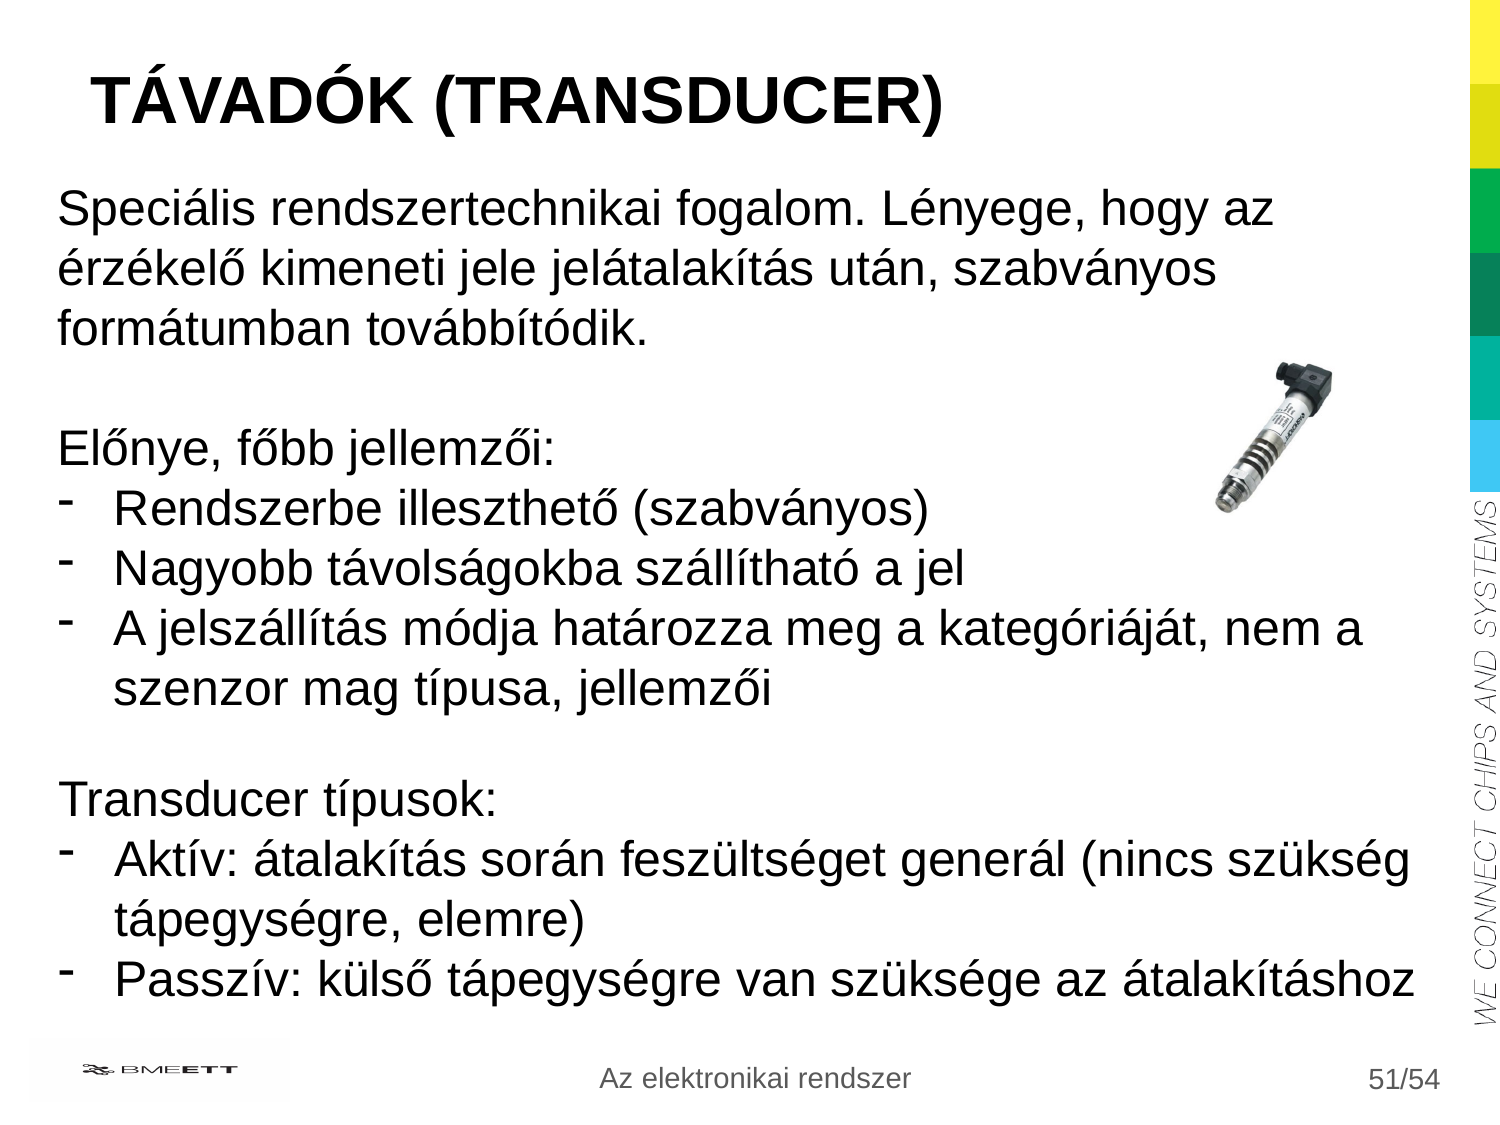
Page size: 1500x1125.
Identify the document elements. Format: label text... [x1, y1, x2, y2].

title TÁVADÓK (TRANSDUCER) [75, 3, 1425, 191]
text_box Speciális rendszertechnikai fogalom. Lényege, hogy az érzékelő kimeneti jele jelátalakítás után, szabványos formátumban továbbítódik. Előnye, főbb jellemzői: Rendszerbe illeszthető (szabványos) Nagyobb távolságokba szállítható a jel A jelszállítás módja határozza meg a kategóriáját, nem a szenzor mag típusa, jellemzői [42, 168, 1393, 784]
picture [1470, 0, 1500, 1032]
slide_number 51 [1204, 1074, 1416, 1108]
text_box Transducer típusok: Aktív: átalakítás során feszültséget generál (nincs szükség tápegységre, elemre) Passzív: külső tápegységre van szüksége az átalakításhoz [43, 758, 1469, 1074]
picture [1204, 355, 1340, 521]
footer Az elektronikai rendszer [421, 1074, 1090, 1107]
